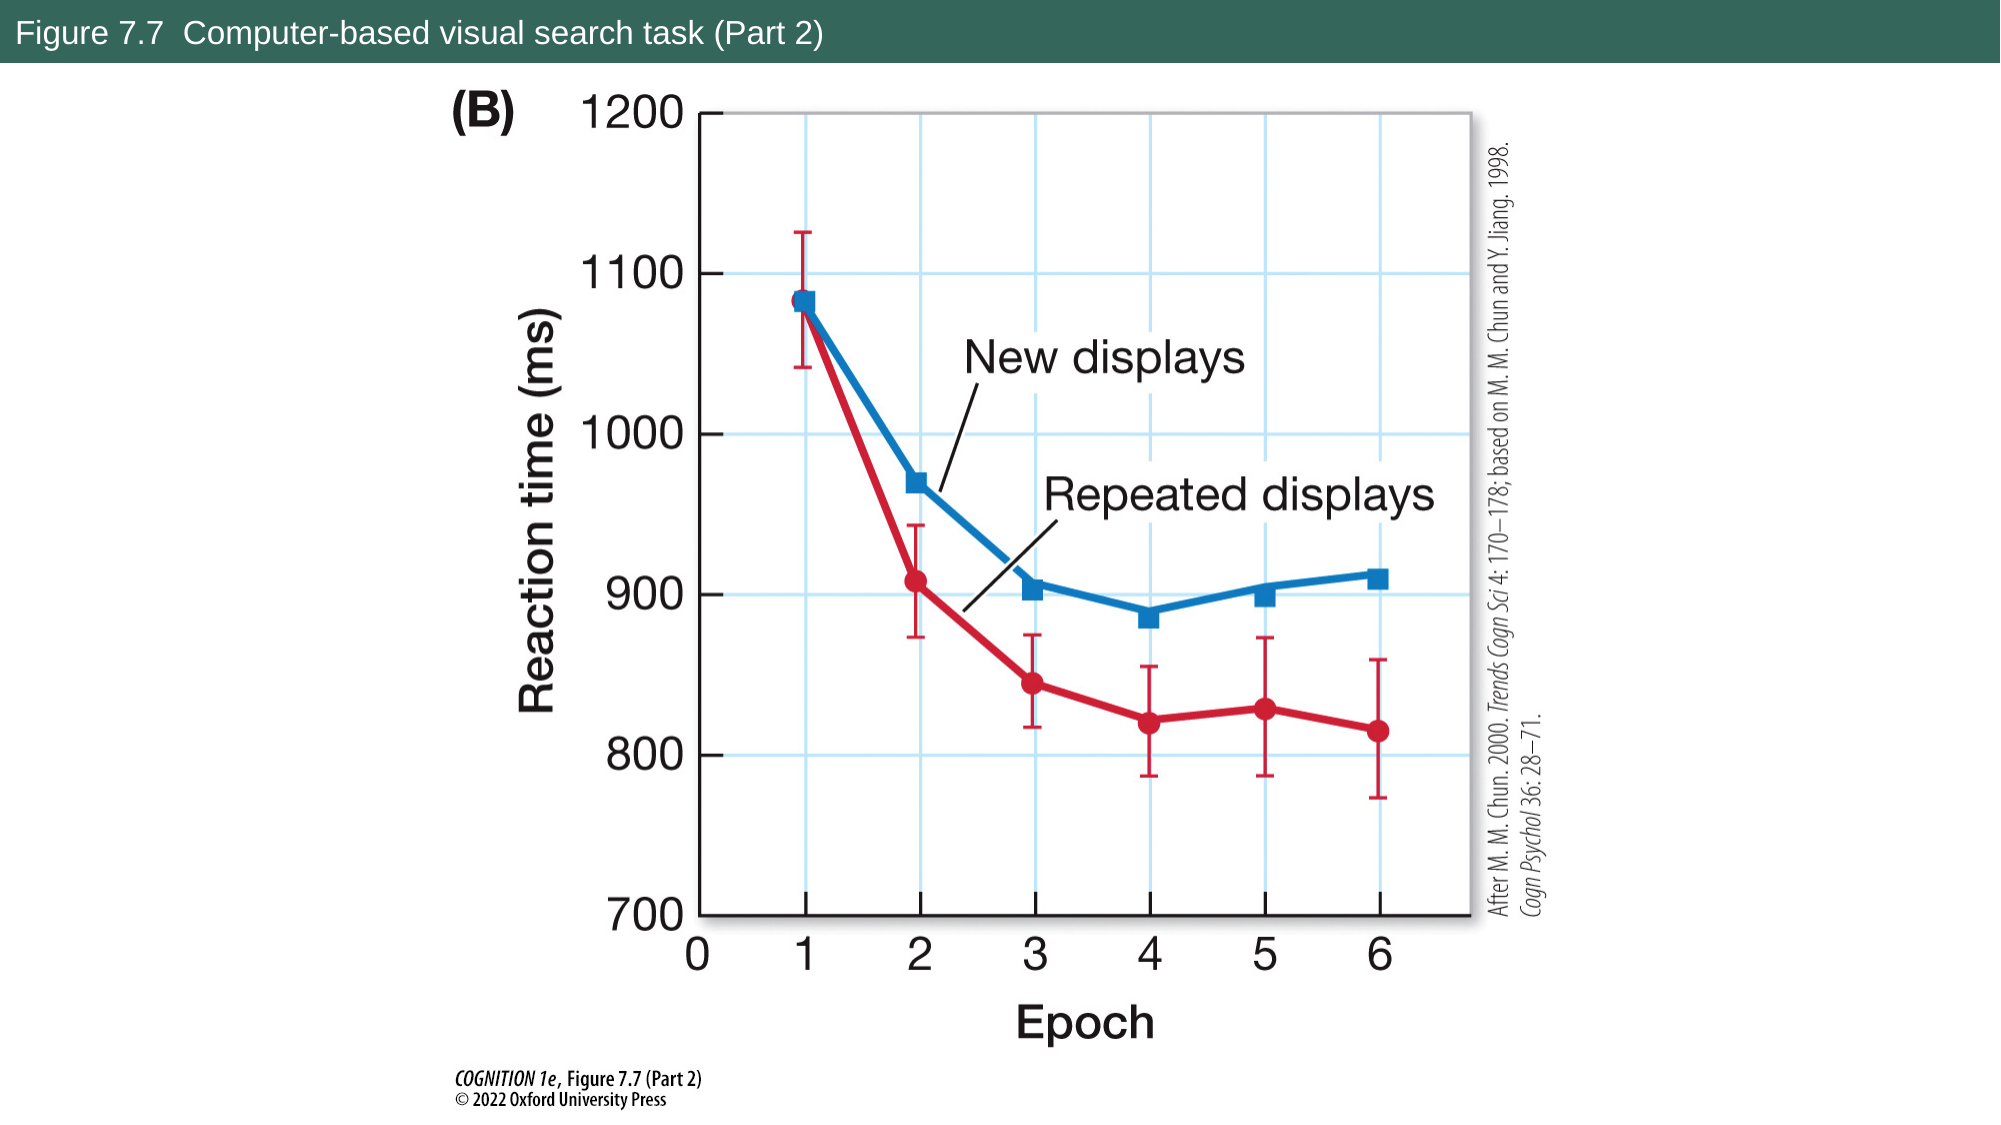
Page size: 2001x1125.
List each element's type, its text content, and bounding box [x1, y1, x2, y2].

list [445, 78, 1555, 1113]
title Figure 7.7 Computer-based visual search task (Part 2) [0, 0, 2000, 64]
